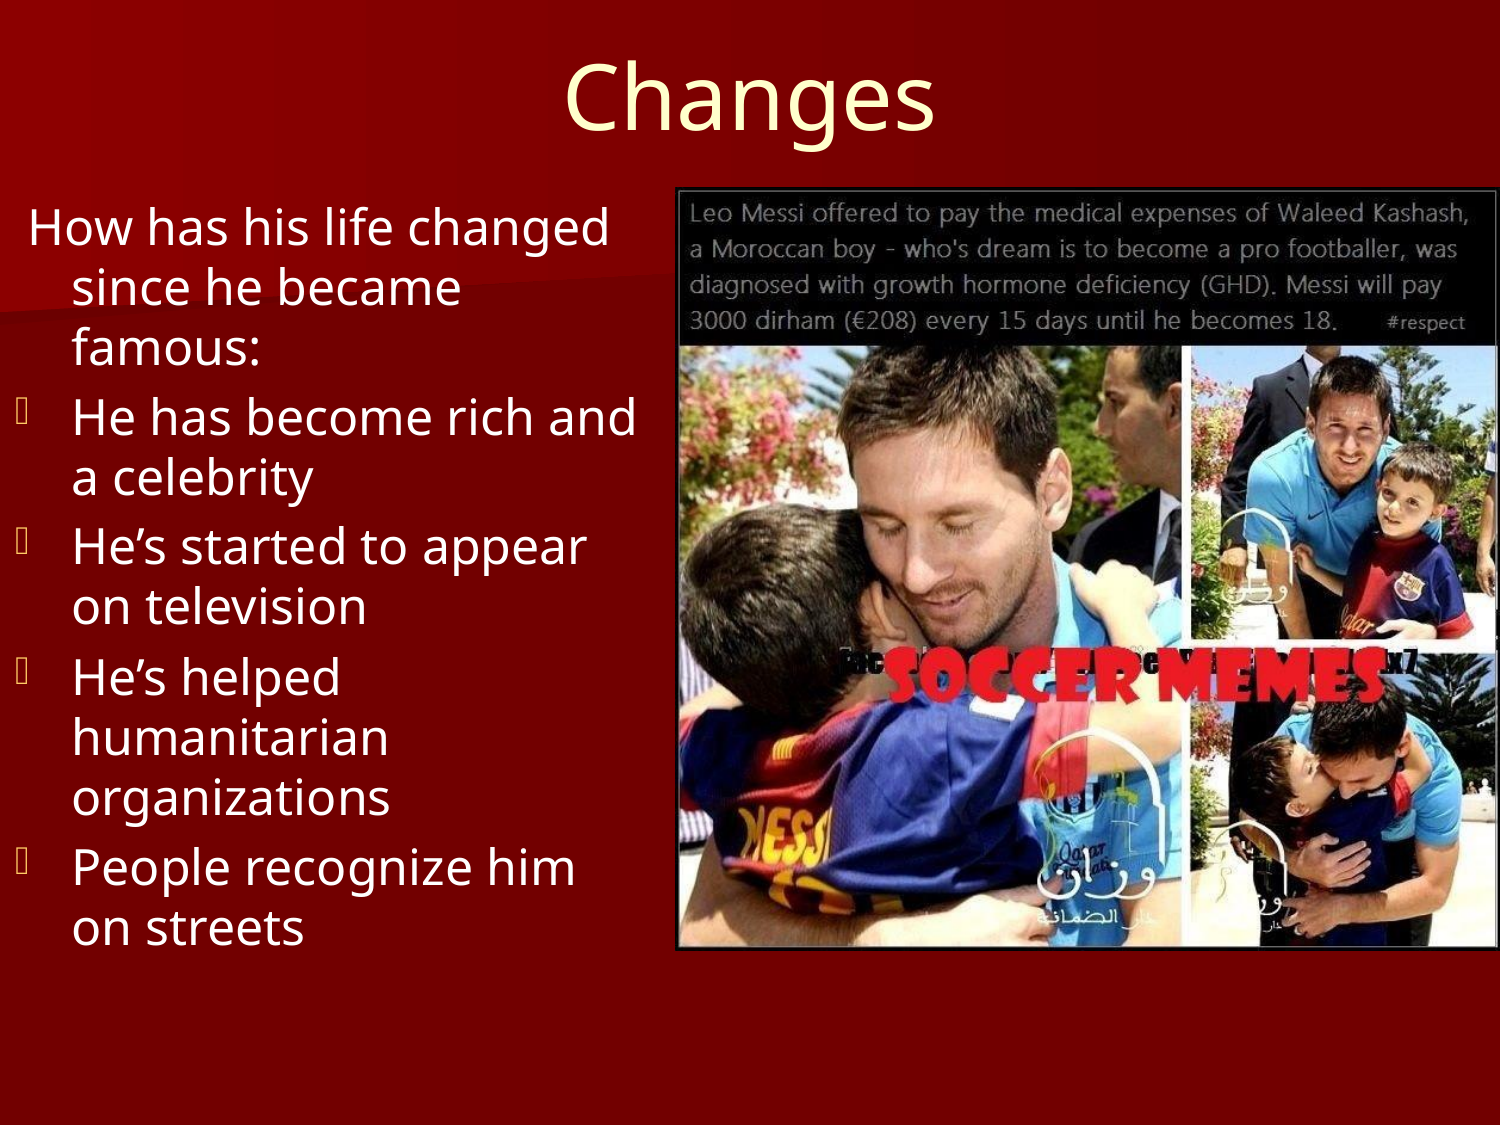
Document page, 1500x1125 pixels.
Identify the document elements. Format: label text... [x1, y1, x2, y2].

title Changes [74, 0, 1426, 188]
list How has his life changed since he became famous: He has become rich and a celebrity He’s started to appear on television He’s helped humanitarian organizations People recognize him on streets [0, 187, 663, 926]
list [674, 187, 1500, 951]
